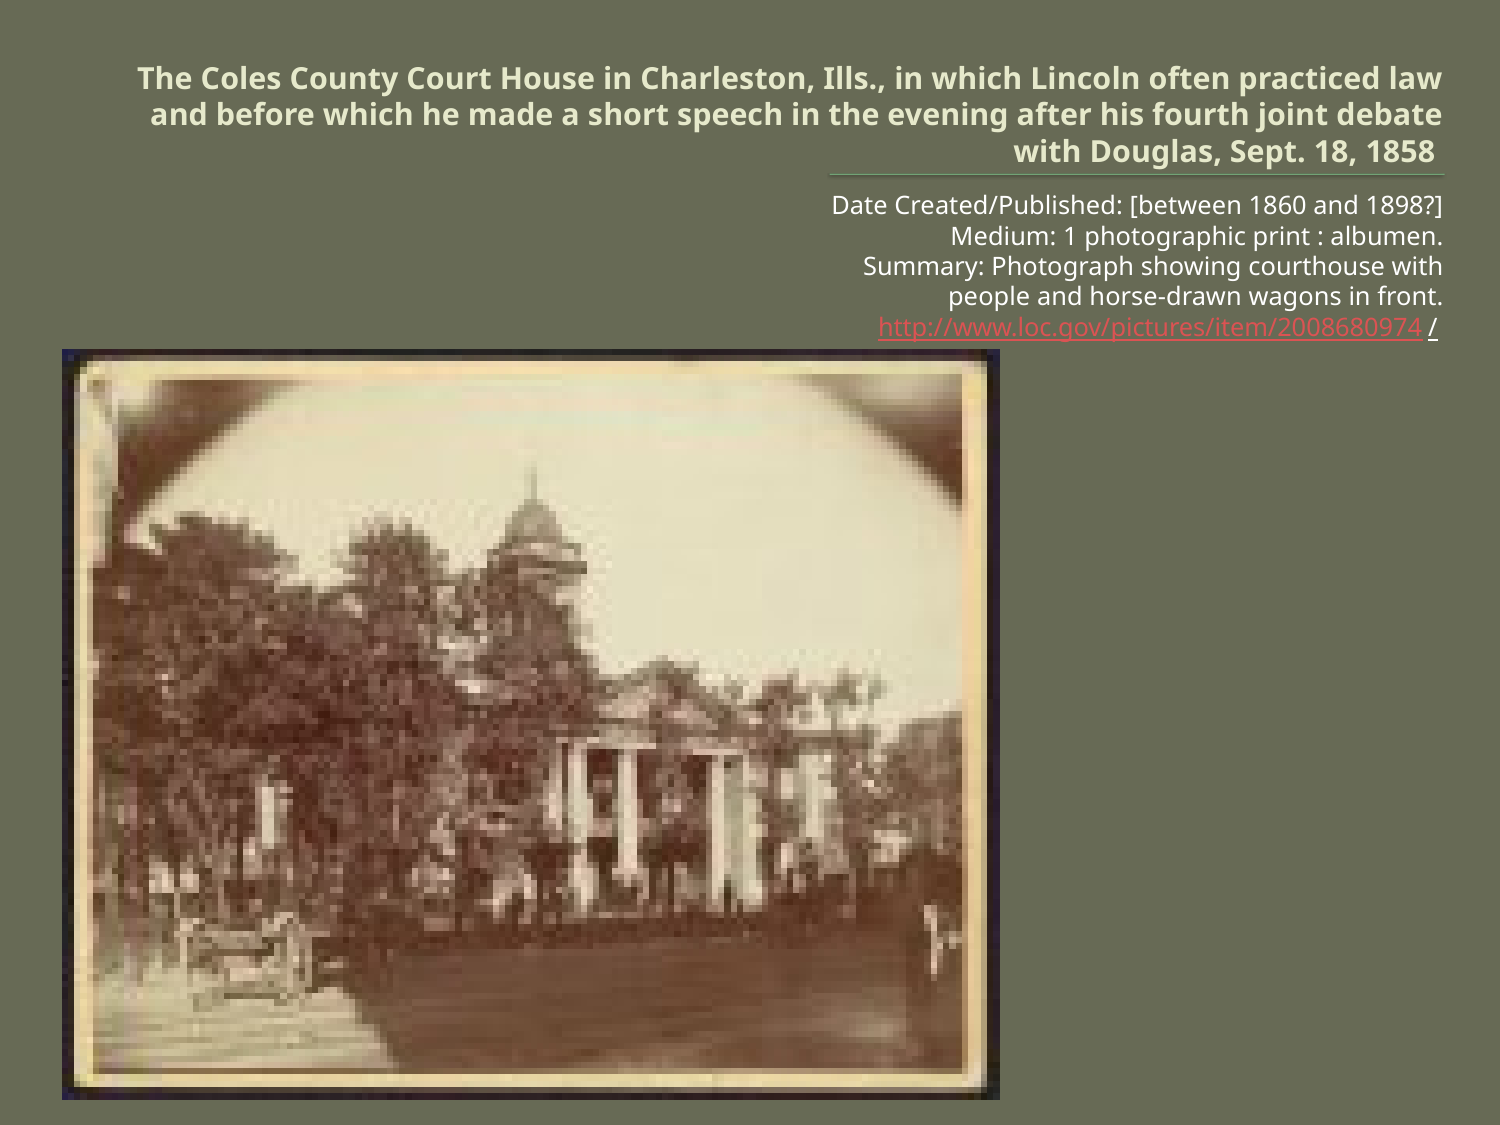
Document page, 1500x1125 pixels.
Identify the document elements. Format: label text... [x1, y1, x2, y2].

list Date Created/Published: [between 1860 and 1898?] Medium: 1 photographic print : albumen. Summary: Photograph showing courthouse with people and horse-drawn wagons in front. http://www.loc.gov/pictures/item/2008680974/ [814, 181, 1460, 363]
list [62, 349, 1001, 1101]
title The Coles County Court House in Charleston, Ills., in which Lincoln often practiced law and before which he made a short speech in the evening after his fourth joint debate with Douglas, Sept. 18, 1858 [75, 50, 1460, 213]
